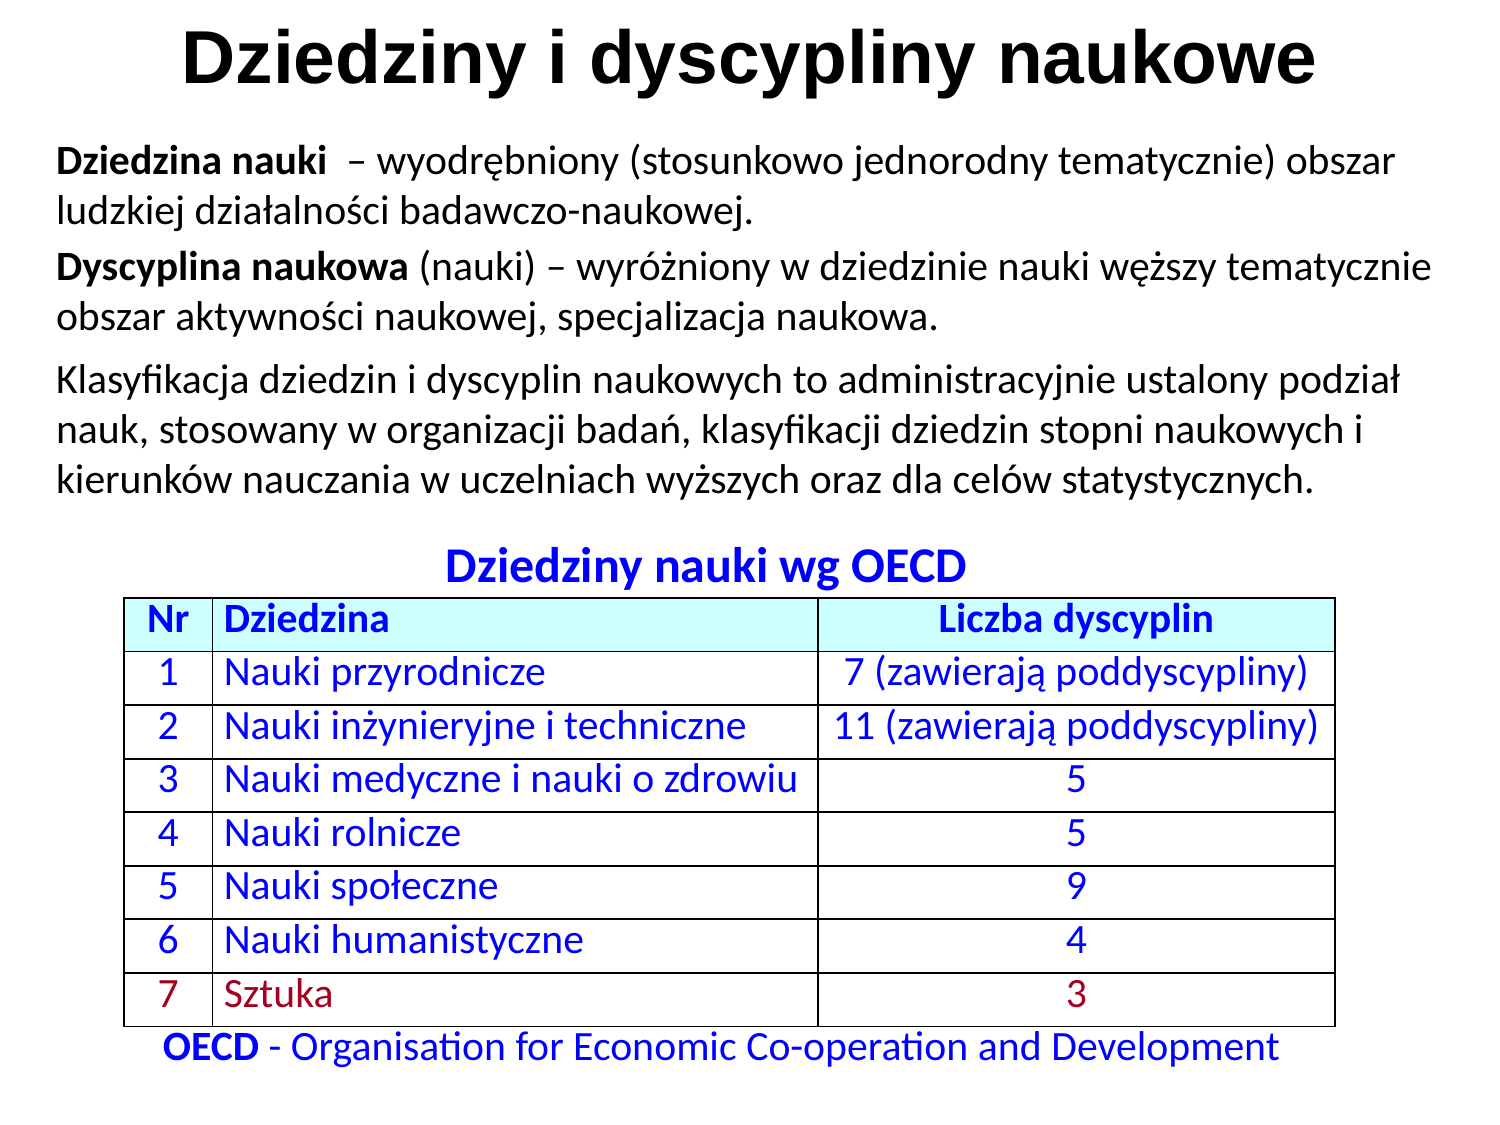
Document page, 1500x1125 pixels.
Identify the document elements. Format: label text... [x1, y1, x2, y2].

table_cell 11 (zawierają poddyscypliny) [819, 706, 1334, 758]
table_cell 5 [125, 867, 212, 918]
table_cell Nauki społeczne [213, 867, 817, 918]
table_cell Nauki medyczne i nauki o zdrowiu [213, 760, 817, 811]
table_cell Sztuka [213, 974, 817, 1011]
table_cell 4 [125, 813, 212, 865]
table_cell 5 [819, 813, 1334, 865]
table_cell 5 [819, 760, 1334, 811]
text_box Dziedziny nauki wg OECD [430, 524, 1014, 600]
table_cell 7 [125, 974, 212, 1011]
table_cell 9 [819, 867, 1334, 918]
table_header Nr [125, 599, 212, 651]
table_cell Nauki przyrodnicze [213, 652, 817, 704]
table_cell 7 (zawierają poddyscypliny) [819, 652, 1334, 704]
table_header Dziedzina [213, 599, 817, 651]
table_cell 2 [125, 706, 212, 758]
table_cell Nauki rolnicze [213, 813, 817, 865]
table_cell Nauki humanistyczne [213, 920, 817, 972]
table_cell 4 [819, 920, 1334, 972]
text_box Dziedzina nauki – wyodrębniony (stosunkowo jednorodny tematycznie) obszar ludzkiej działalności badawczo-naukowej. Dyscyplina naukowa (nauki) – wyróżniony w dziedzinie nauki węższy tematycznie obszar aktywności naukowej, specjalizacja naukowa. Klasyfikacja dziedzin i dyscyplin naukowych to administracyjnie ustalony podział nauk, stosowany w organizacji badań, klasyfikacji dziedzin stopni naukowych i kierunków nauczania w uczelniach wyższych oraz dla celów statystycznych. [41, 125, 1459, 510]
title Dziedziny i dyscypliny naukowe [0, 0, 1500, 107]
table_cell Nauki inżynieryjne i techniczne [213, 706, 817, 758]
table_cell 3 [125, 760, 212, 811]
table_cell 3 [819, 974, 1334, 1011]
text_box OECD - Organisation for Economic Co-operation and Development [112, 1011, 1341, 1077]
table_cell 6 [125, 920, 212, 972]
table_header Liczba dyscyplin [819, 599, 1334, 651]
table_cell 1 [125, 652, 212, 704]
